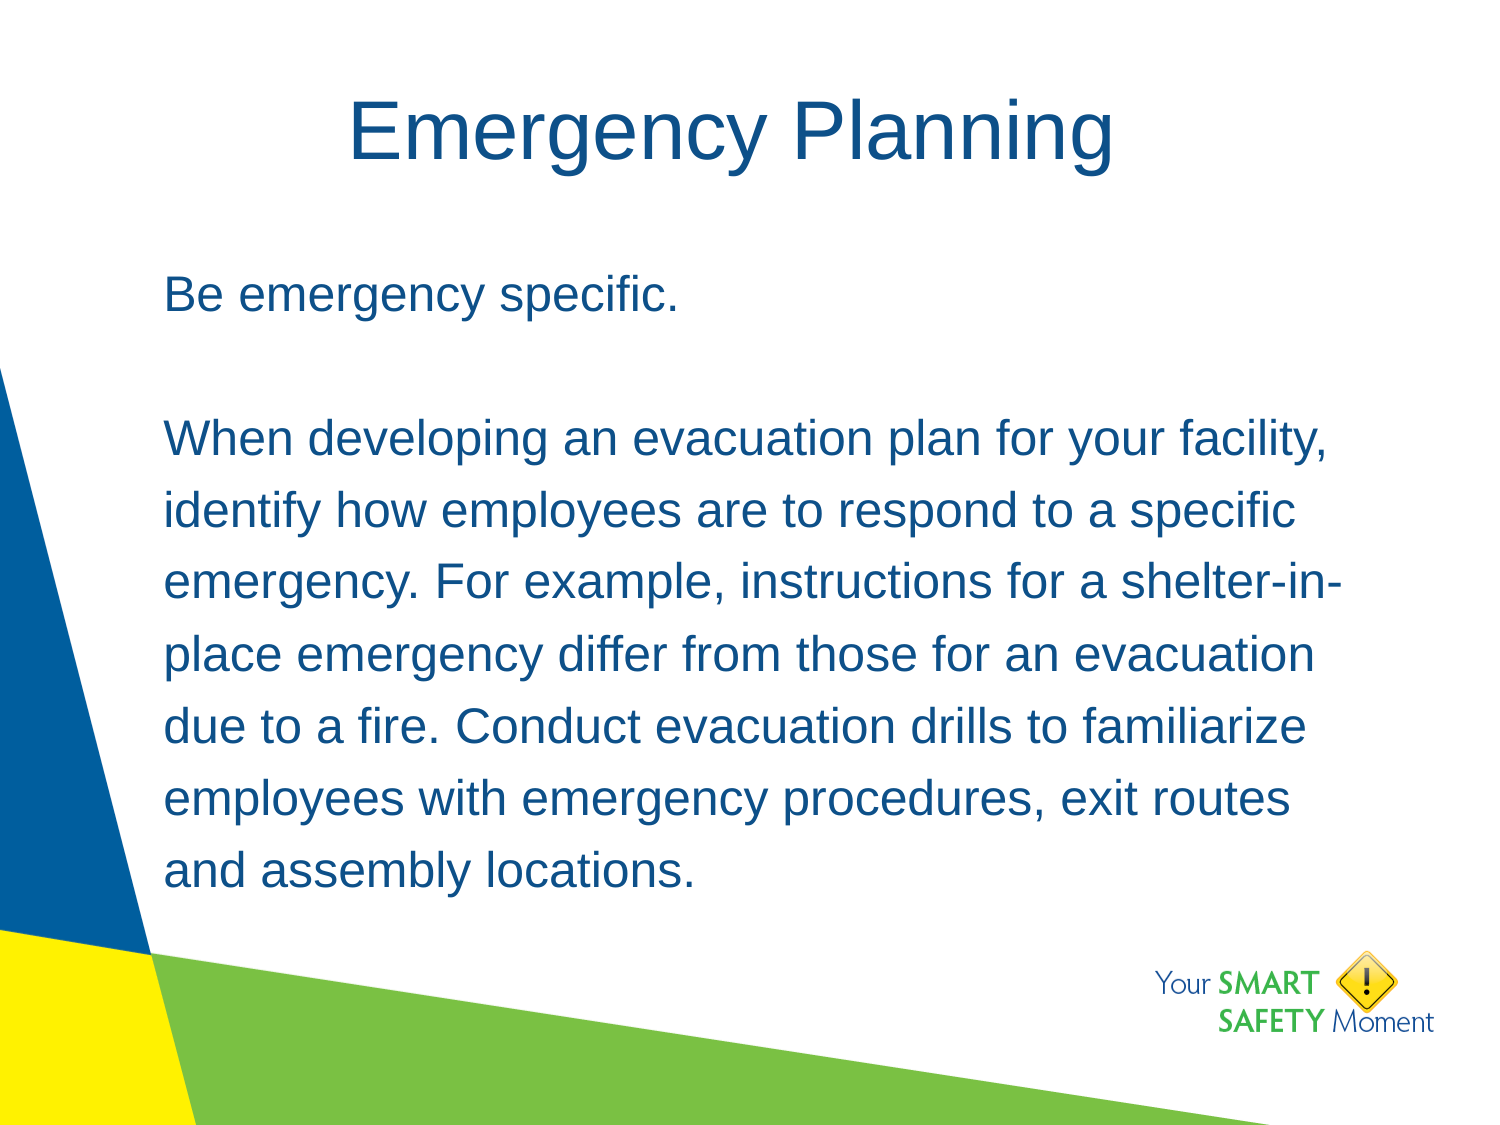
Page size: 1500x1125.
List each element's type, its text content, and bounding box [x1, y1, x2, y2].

picture [0, 0, 1500, 1125]
title Emergency Planning [18, 69, 1445, 184]
list Be emergency specific. When developing an evacuation plan for your facility, identify how employees are to respond to a specific emergency. For example, instructions for a shelter-in-place emergency differ from those for an evacuation due to a fire. Conduct evacuation drills to familiarize employees with emergency procedures, exit routes and assembly locations. [148, 241, 1366, 970]
